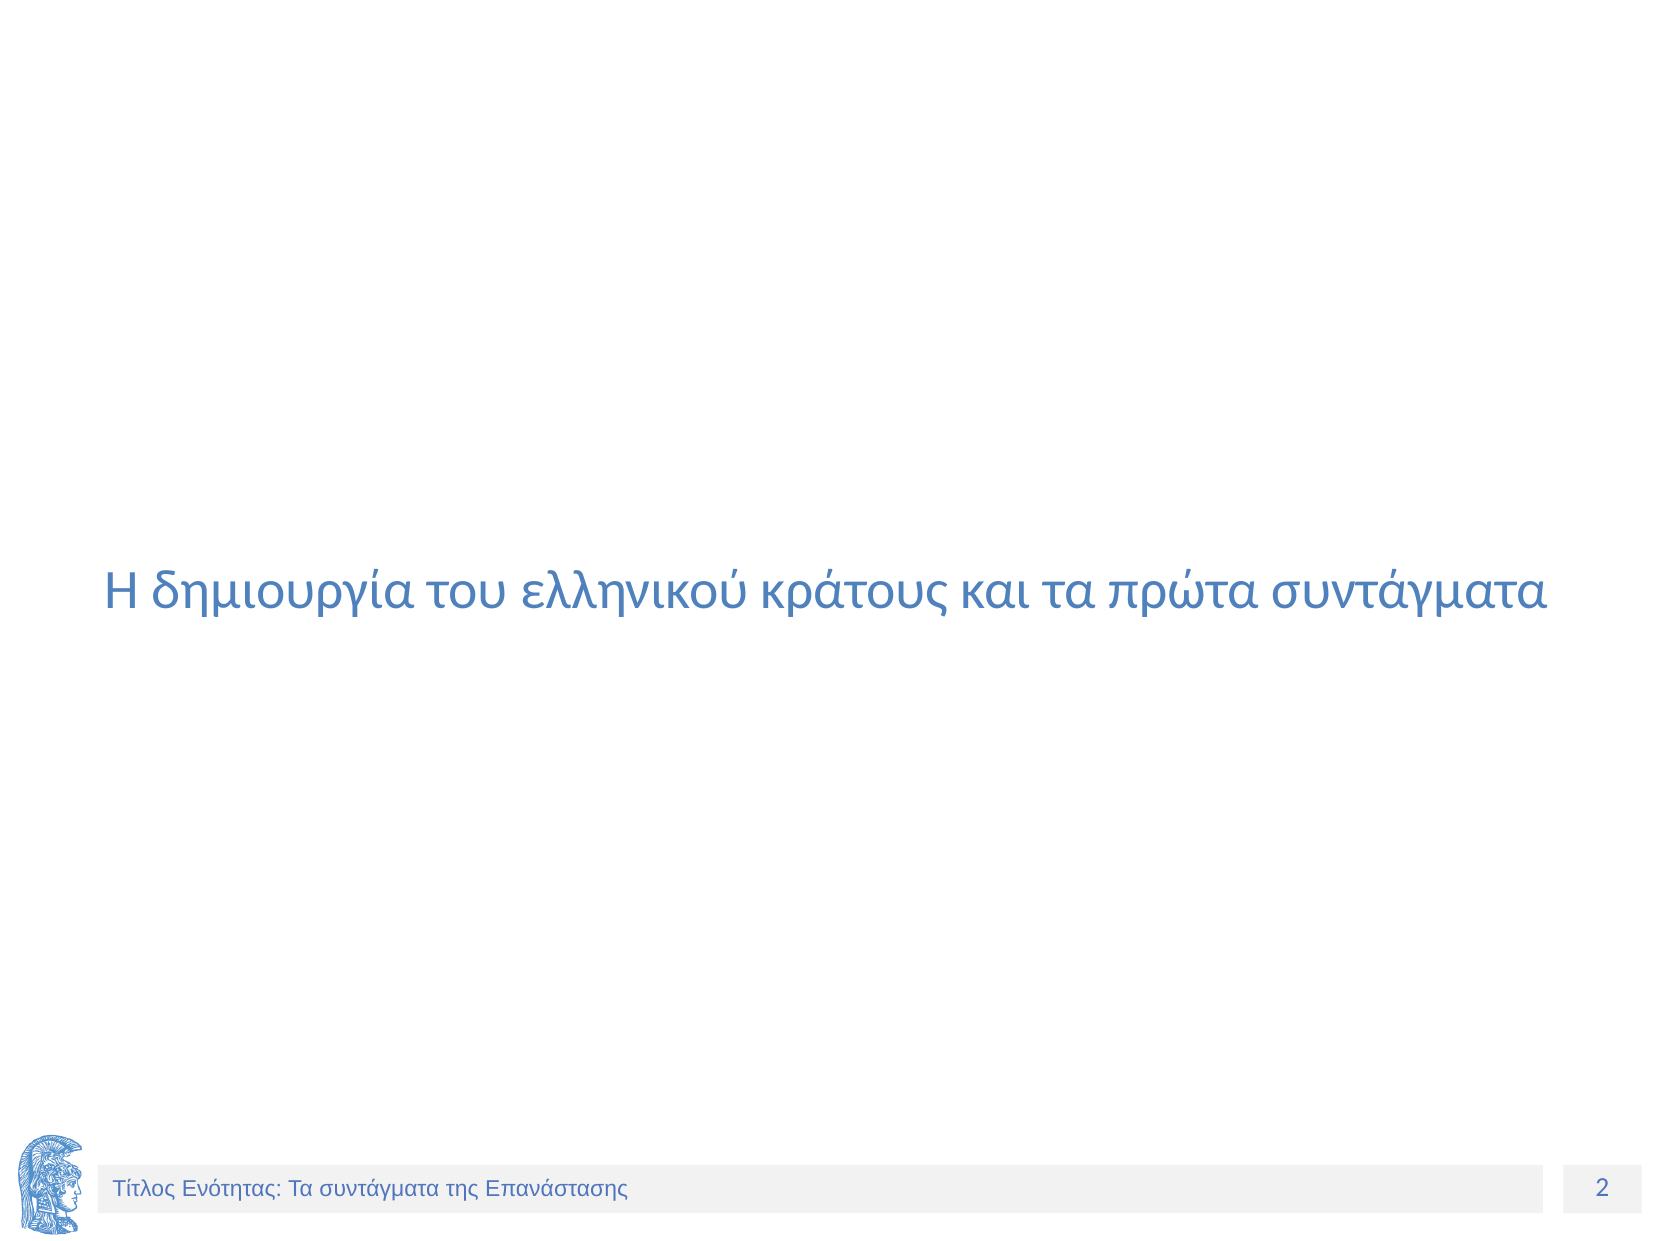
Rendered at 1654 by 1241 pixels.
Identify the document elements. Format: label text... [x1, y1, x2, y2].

title Η δημιουργία του ελληνικού κράτους και τα πρώτα συντάγματα [82, 516, 1571, 724]
picture [10, 1131, 89, 1235]
